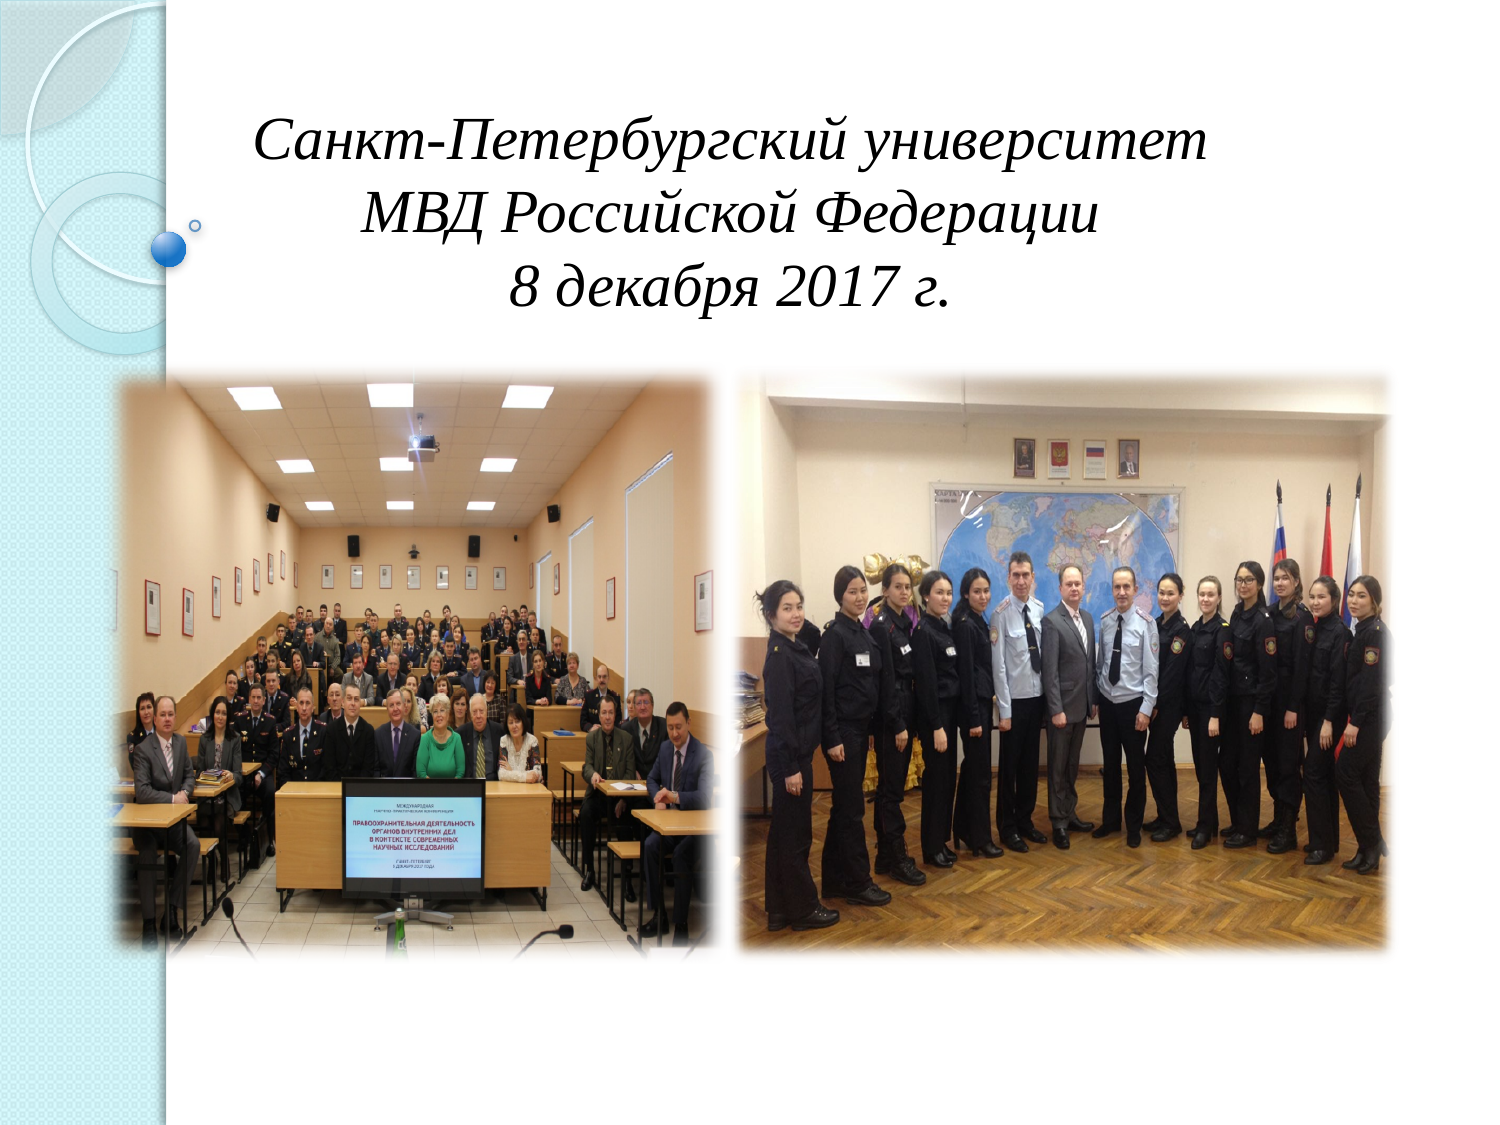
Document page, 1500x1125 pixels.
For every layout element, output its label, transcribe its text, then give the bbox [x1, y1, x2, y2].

title Санкт-Петербургский университет МВД Российской Федерации 8 декабря 2017 г. [87, 90, 1376, 327]
picture [100, 361, 1400, 965]
